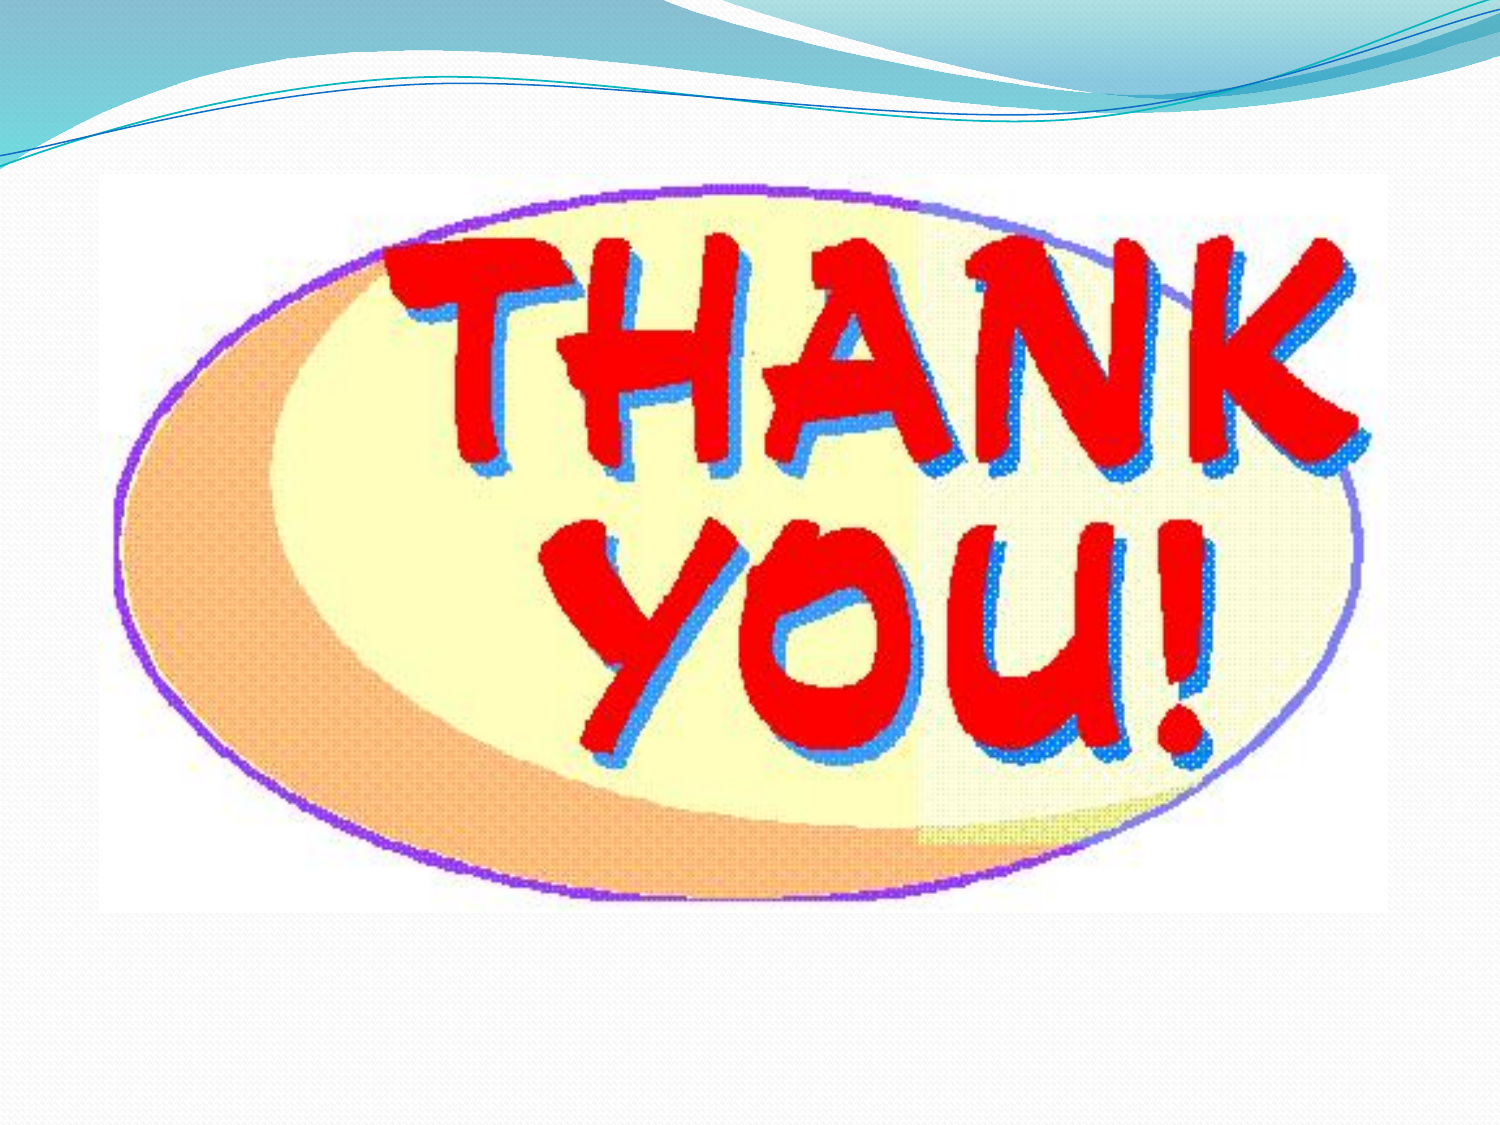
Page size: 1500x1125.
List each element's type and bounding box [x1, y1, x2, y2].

picture [99, 174, 1388, 913]
